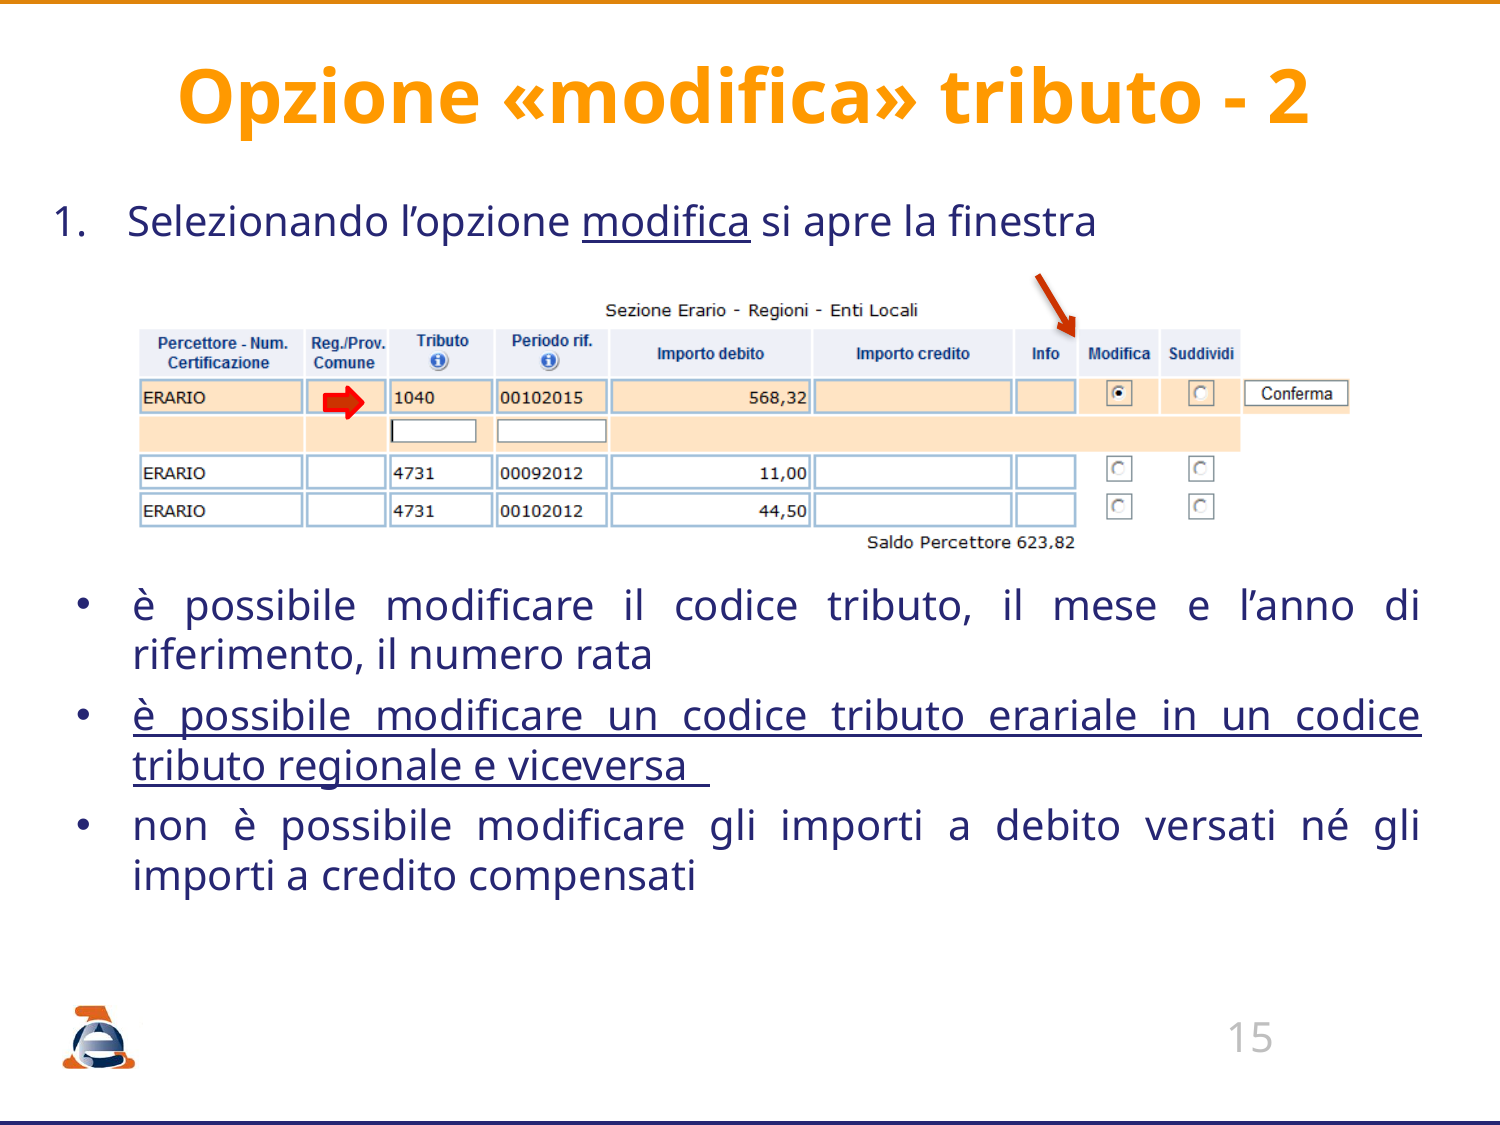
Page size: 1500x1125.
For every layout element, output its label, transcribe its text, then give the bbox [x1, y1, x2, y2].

text_box 15 [1211, 1003, 1500, 1076]
text_box è possibile modificare il codice tributo, il mese e l’anno di riferimento, il numero rata è possibile modificare un codice tributo erariale in un codice tributo regionale e viceversa non è possibile modificare gli importi a debito versati né gli importi a credito compensati [61, 603, 1437, 1004]
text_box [1037, 274, 1076, 338]
title Opzione «modifica» tributo - 2 [24, 37, 1463, 150]
picture [132, 302, 1359, 549]
list Selezionando l’opzione modifica si apre la finestra [37, 187, 1444, 593]
picture [62, 1005, 143, 1069]
